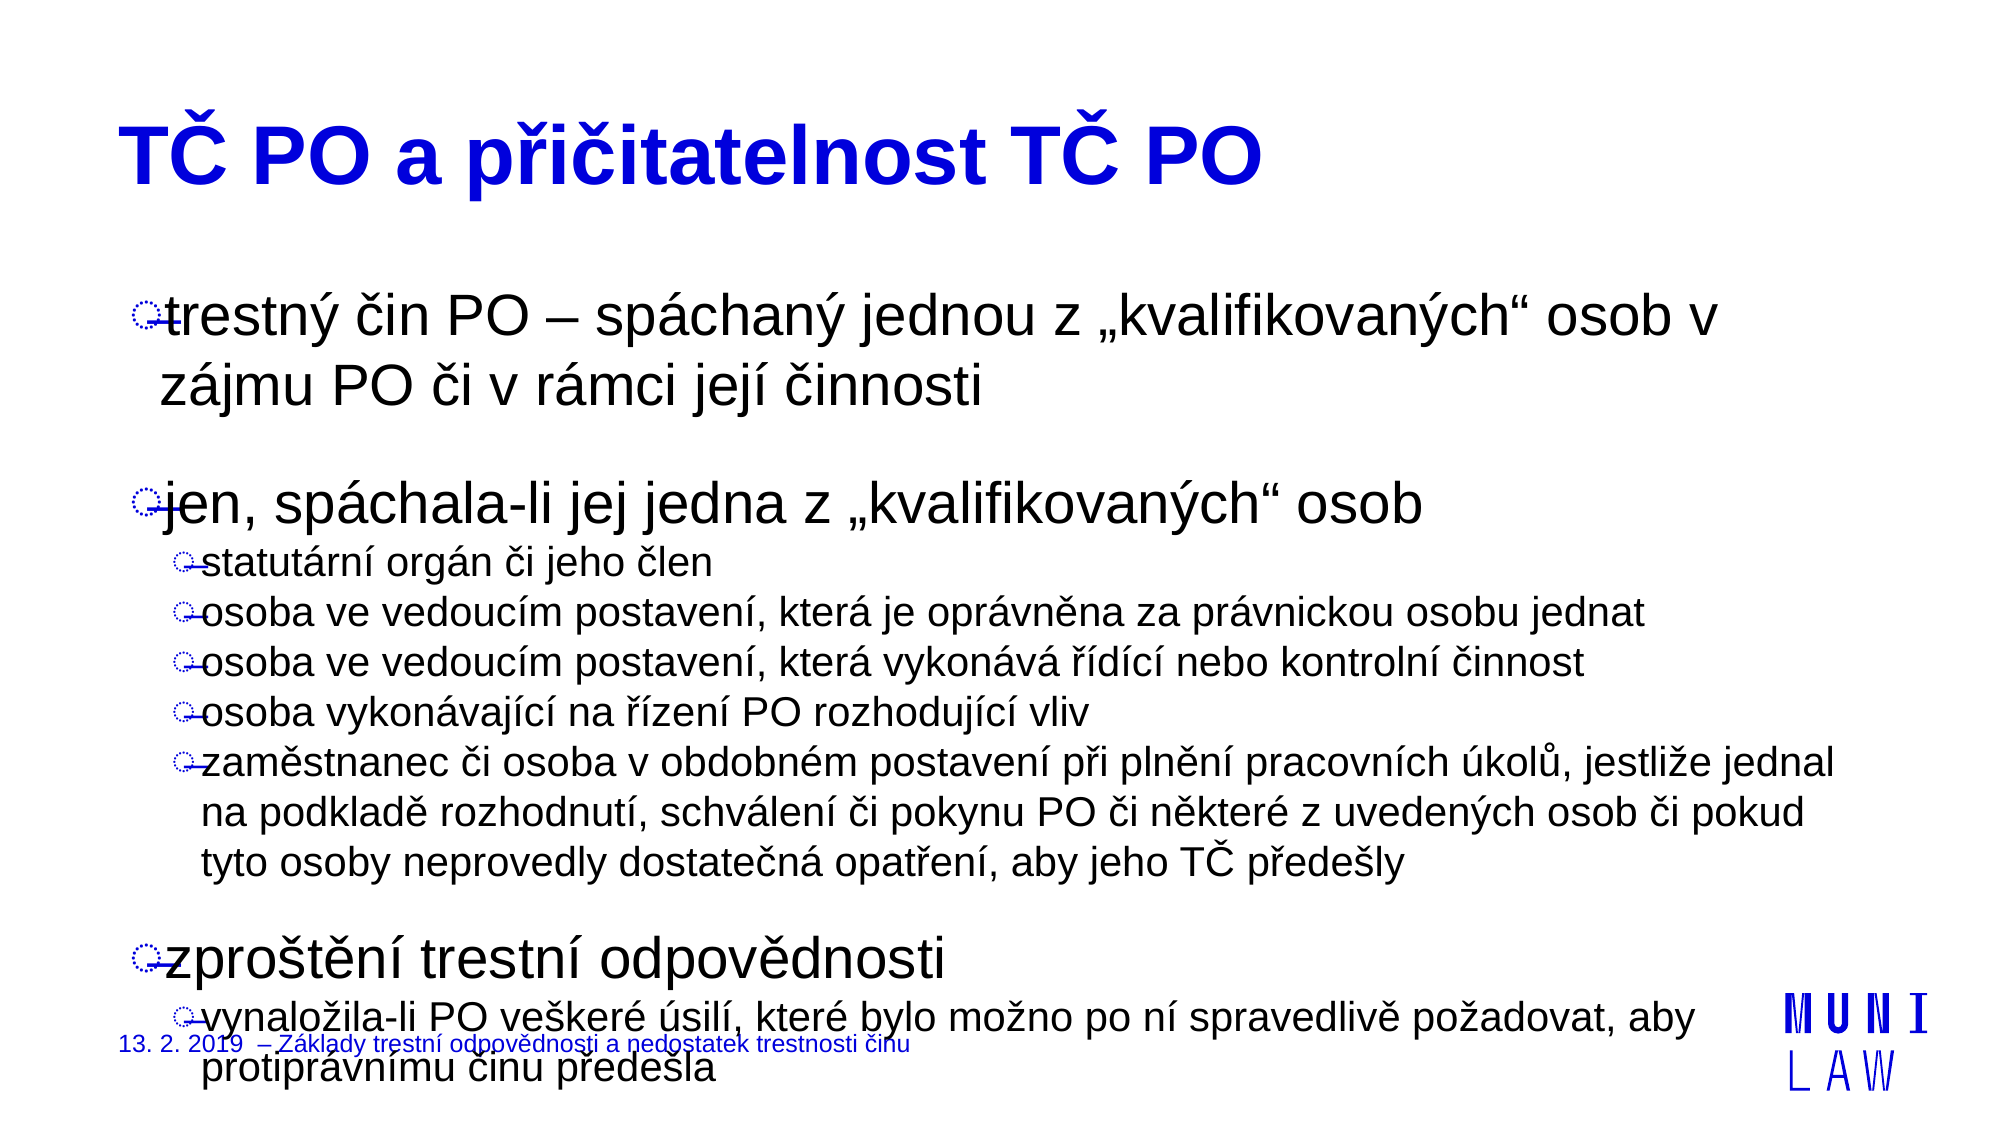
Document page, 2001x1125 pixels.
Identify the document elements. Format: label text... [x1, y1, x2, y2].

list trestný čin PO – spáchaný jednou z „kvalifikovaných“ osob v zájmu PO či v rámci její činnosti jen, spáchala-li jej jedna z „kvalifikovaných“ osob statutární orgán či jeho člen osoba ve vedoucím postavení, která je oprávněna za právnickou osobu jednat osoba ve vedoucím postavení, která vykonává řídící nebo kontrolní činnost osoba vykonávající na řízení PO rozhodující vliv zaměstnanec či osoba v obdobném postavení při plnění pracovních úkolů, jestliže jednal na podkladě rozhodnutí, schválení či pokynu PO či některé z uvedených osob či pokud tyto osoby neprovedly dostatečná opatření, aby jeho TČ předešly zproštění trestní odpovědnosti vynaložila-li PO veškeré úsilí, které bylo možno po ní spravedlivě požadovat, aby protiprávnímu činu předešla [118, 277, 1883, 957]
footer 13. 2. 2019 – Základy trestní odpovědnosti a nedostatek trestnosti činu [118, 1021, 1418, 1063]
title TČ PO a přičitatelnost TČ PO [118, 118, 1883, 193]
